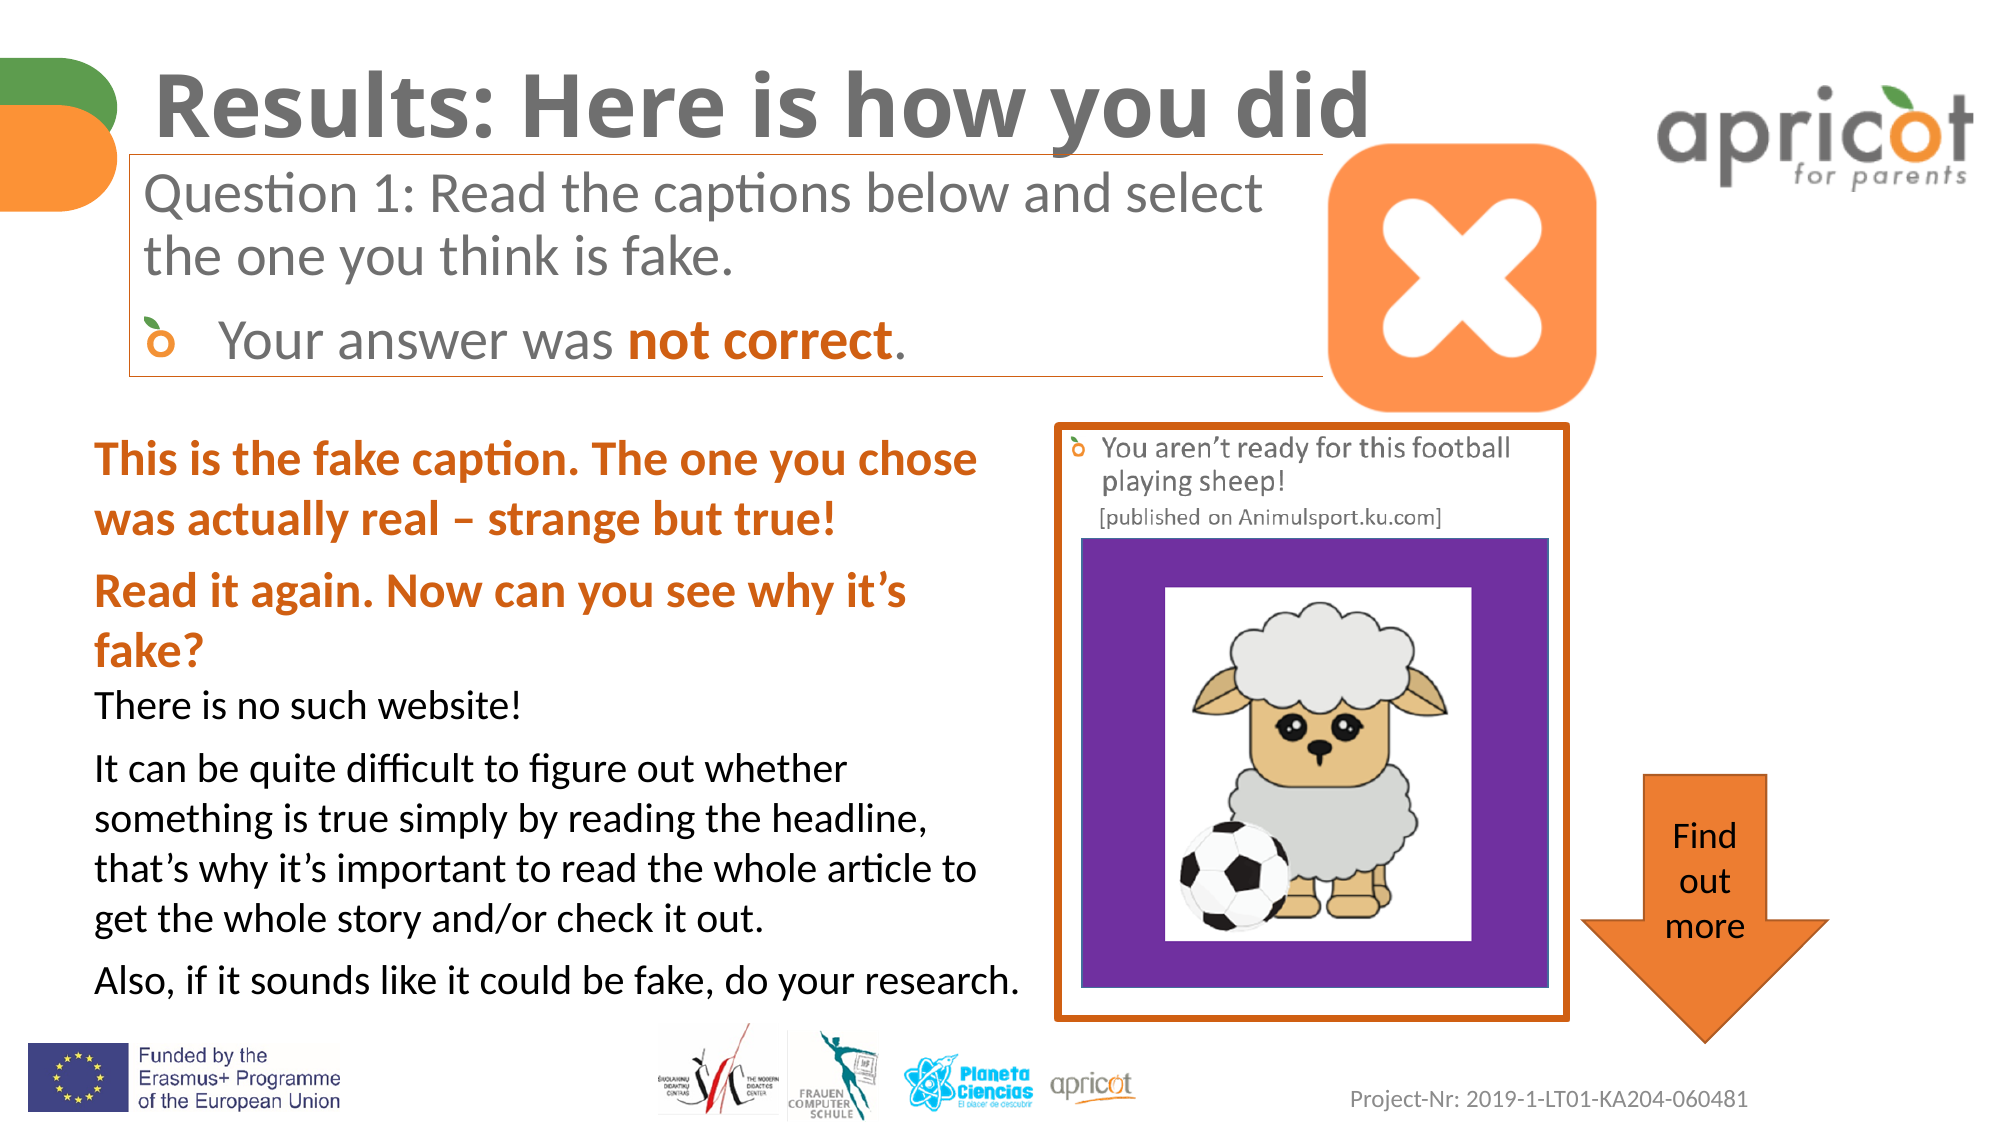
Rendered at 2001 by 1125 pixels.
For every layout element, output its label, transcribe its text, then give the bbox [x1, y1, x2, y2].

picture [28, 1043, 340, 1112]
text_box This is the fake caption. The one you chose was actually real – strange but true! Read it again. Now can you see why it’s fake? There is no such website! It can be quite difficult to figure out whether something is true simply by reading the headline, that’s why it’s important to read the whole article to get the whole story and/or check it out. Also, if it sounds like it could be fake, do your research. [79, 417, 1041, 1022]
picture [144, 316, 176, 358]
picture [658, 1023, 1136, 1122]
title Results: Here is how you did [137, 0, 1635, 218]
list Question 1: Read the captions below and select the one you think is fake. Your answer was not correct. [129, 154, 1323, 377]
text_box Find out more [1580, 773, 1830, 1045]
picture [1657, 85, 1974, 192]
picture [1054, 138, 1604, 1022]
